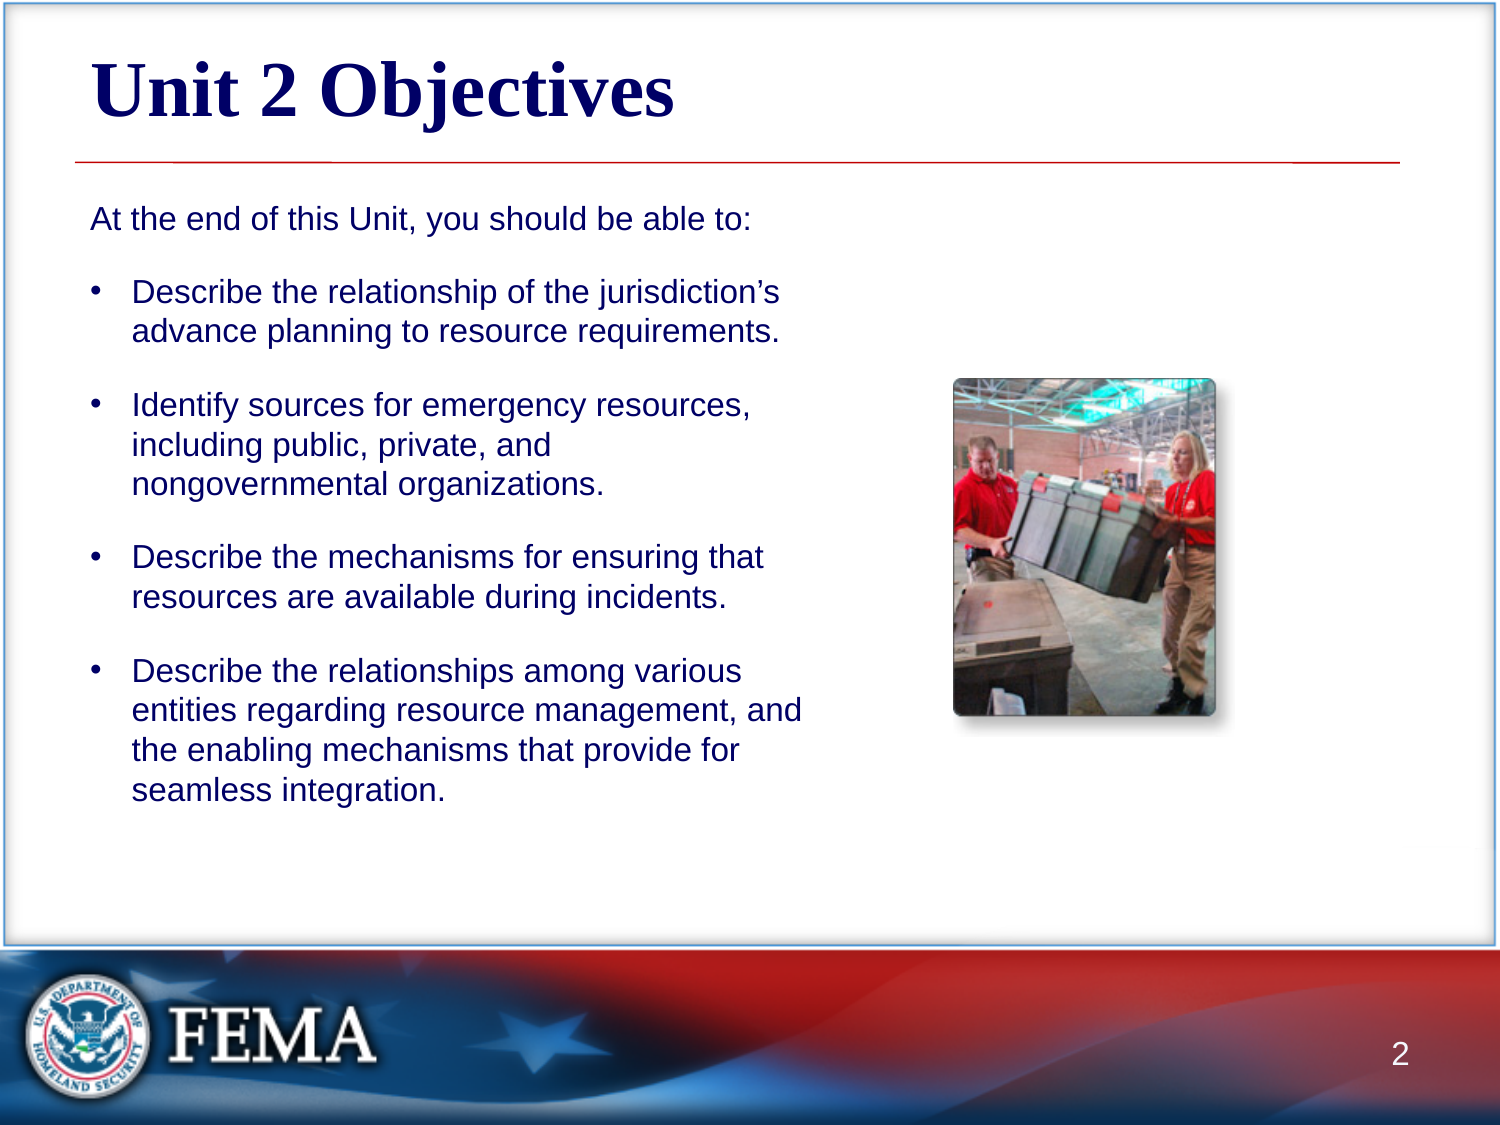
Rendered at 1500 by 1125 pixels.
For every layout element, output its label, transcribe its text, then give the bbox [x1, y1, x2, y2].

picture [0, 0, 1500, 1125]
list At the end of this Unit, you should be able to: Describe the relationship of the jurisdiction’s advance planning to resource requirements. Identify sources for emergency resources, including public, private, and nongovernmental organizations. Describe the mechanisms for ensuring that resources are available during incidents. Describe the relationships among various entities regarding resource management, and the enabling mechanisms that provide for seamless integration. [75, 189, 833, 927]
slide_number 2 [1074, 1024, 1425, 1103]
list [953, 378, 1235, 737]
title Unit 2 Objectives [75, 32, 1425, 138]
